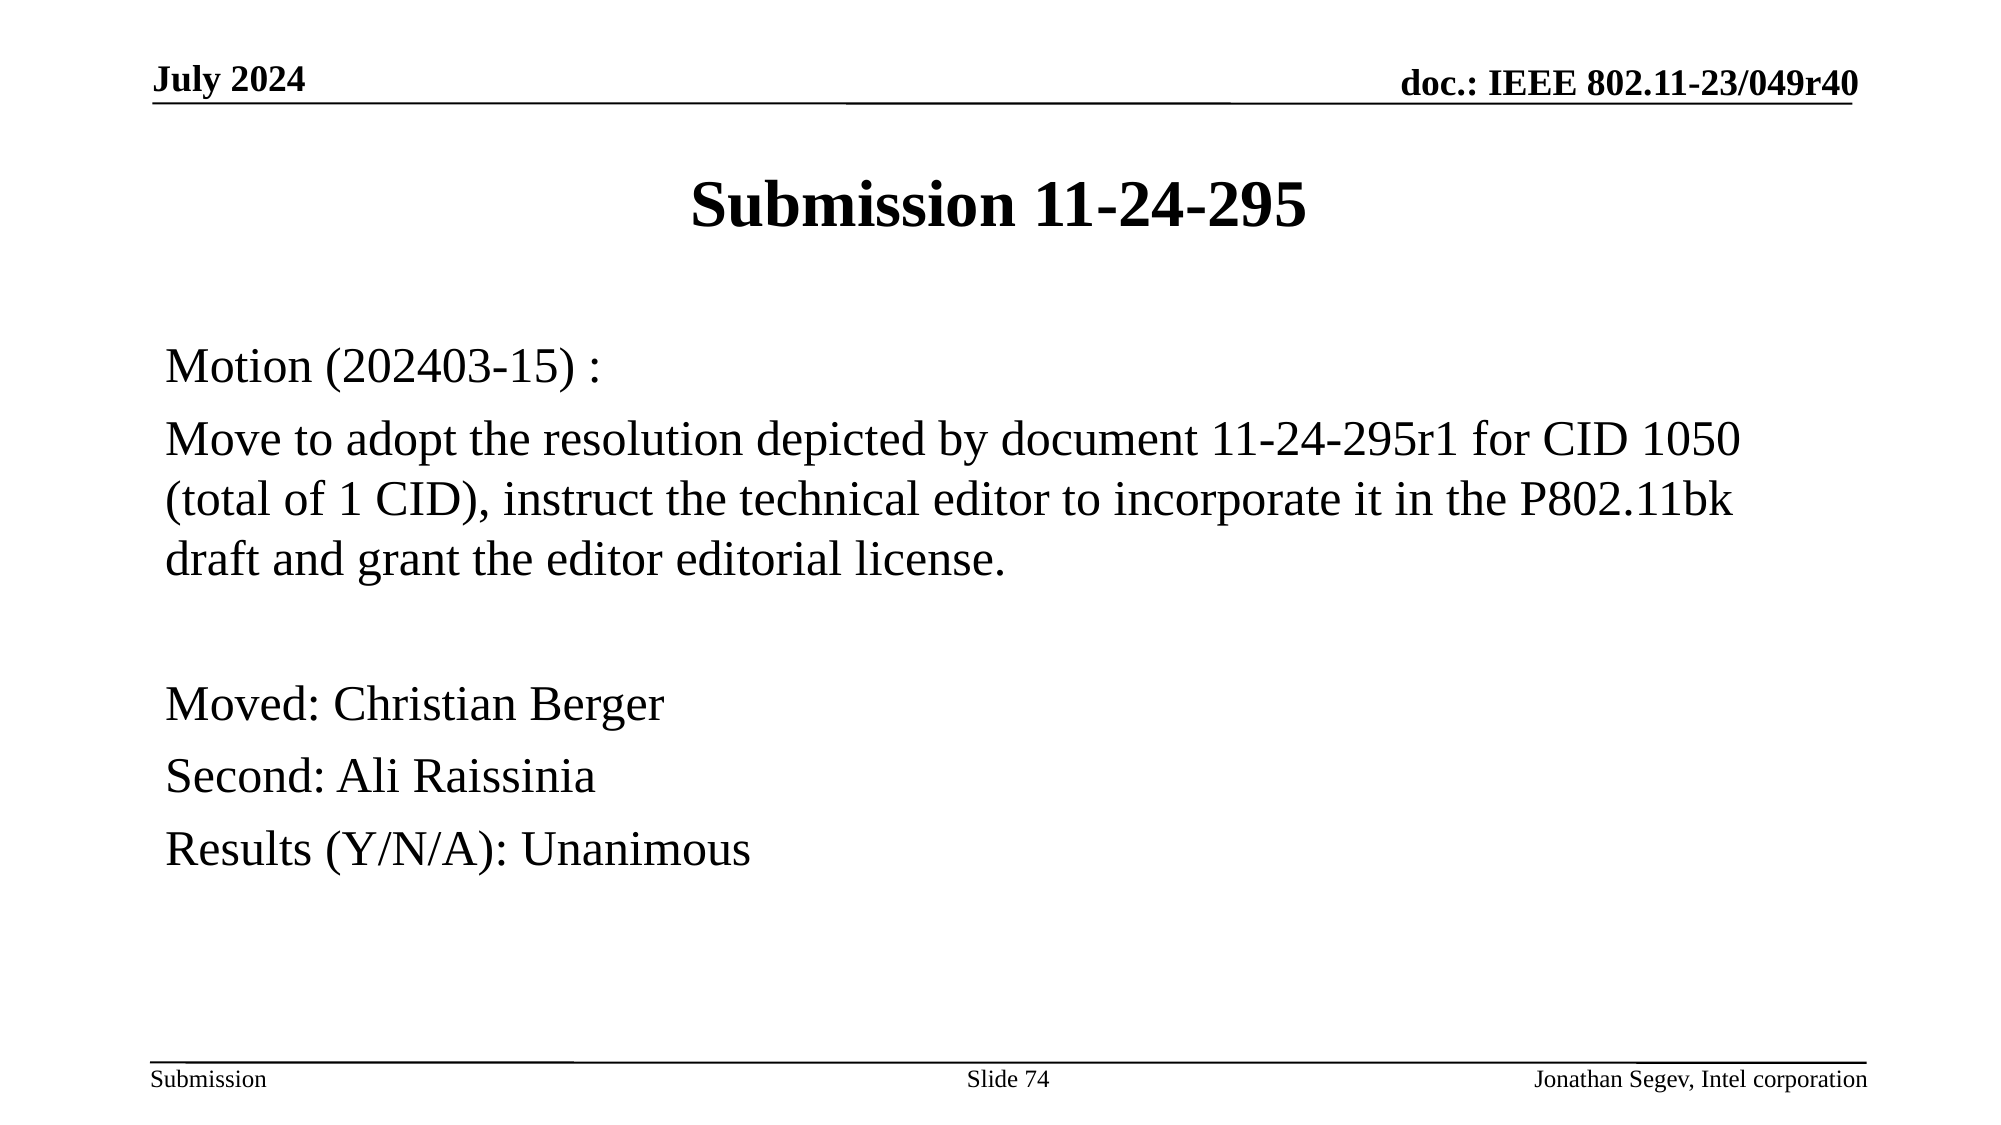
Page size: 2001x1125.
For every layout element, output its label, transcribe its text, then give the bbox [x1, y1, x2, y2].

slide_number Slide 74 [950, 1061, 1067, 1123]
title Submission 11-24-295 [149, 112, 1850, 288]
footer Jonathan Segev, Intel corporation [1171, 1061, 1869, 1093]
list Motion (202403-15) : Move to adopt the resolution depicted by document 11-24-295r1 for CID 1050 (total of 1 CID), instruct the technical editor to incorporate it in the P802.11bk draft and grant the editor editorial license. Moved: Christian Berger Second: Ali Raissinia Results (Y/N/A): Unanimous [149, 324, 1850, 1000]
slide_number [152, 54, 563, 100]
